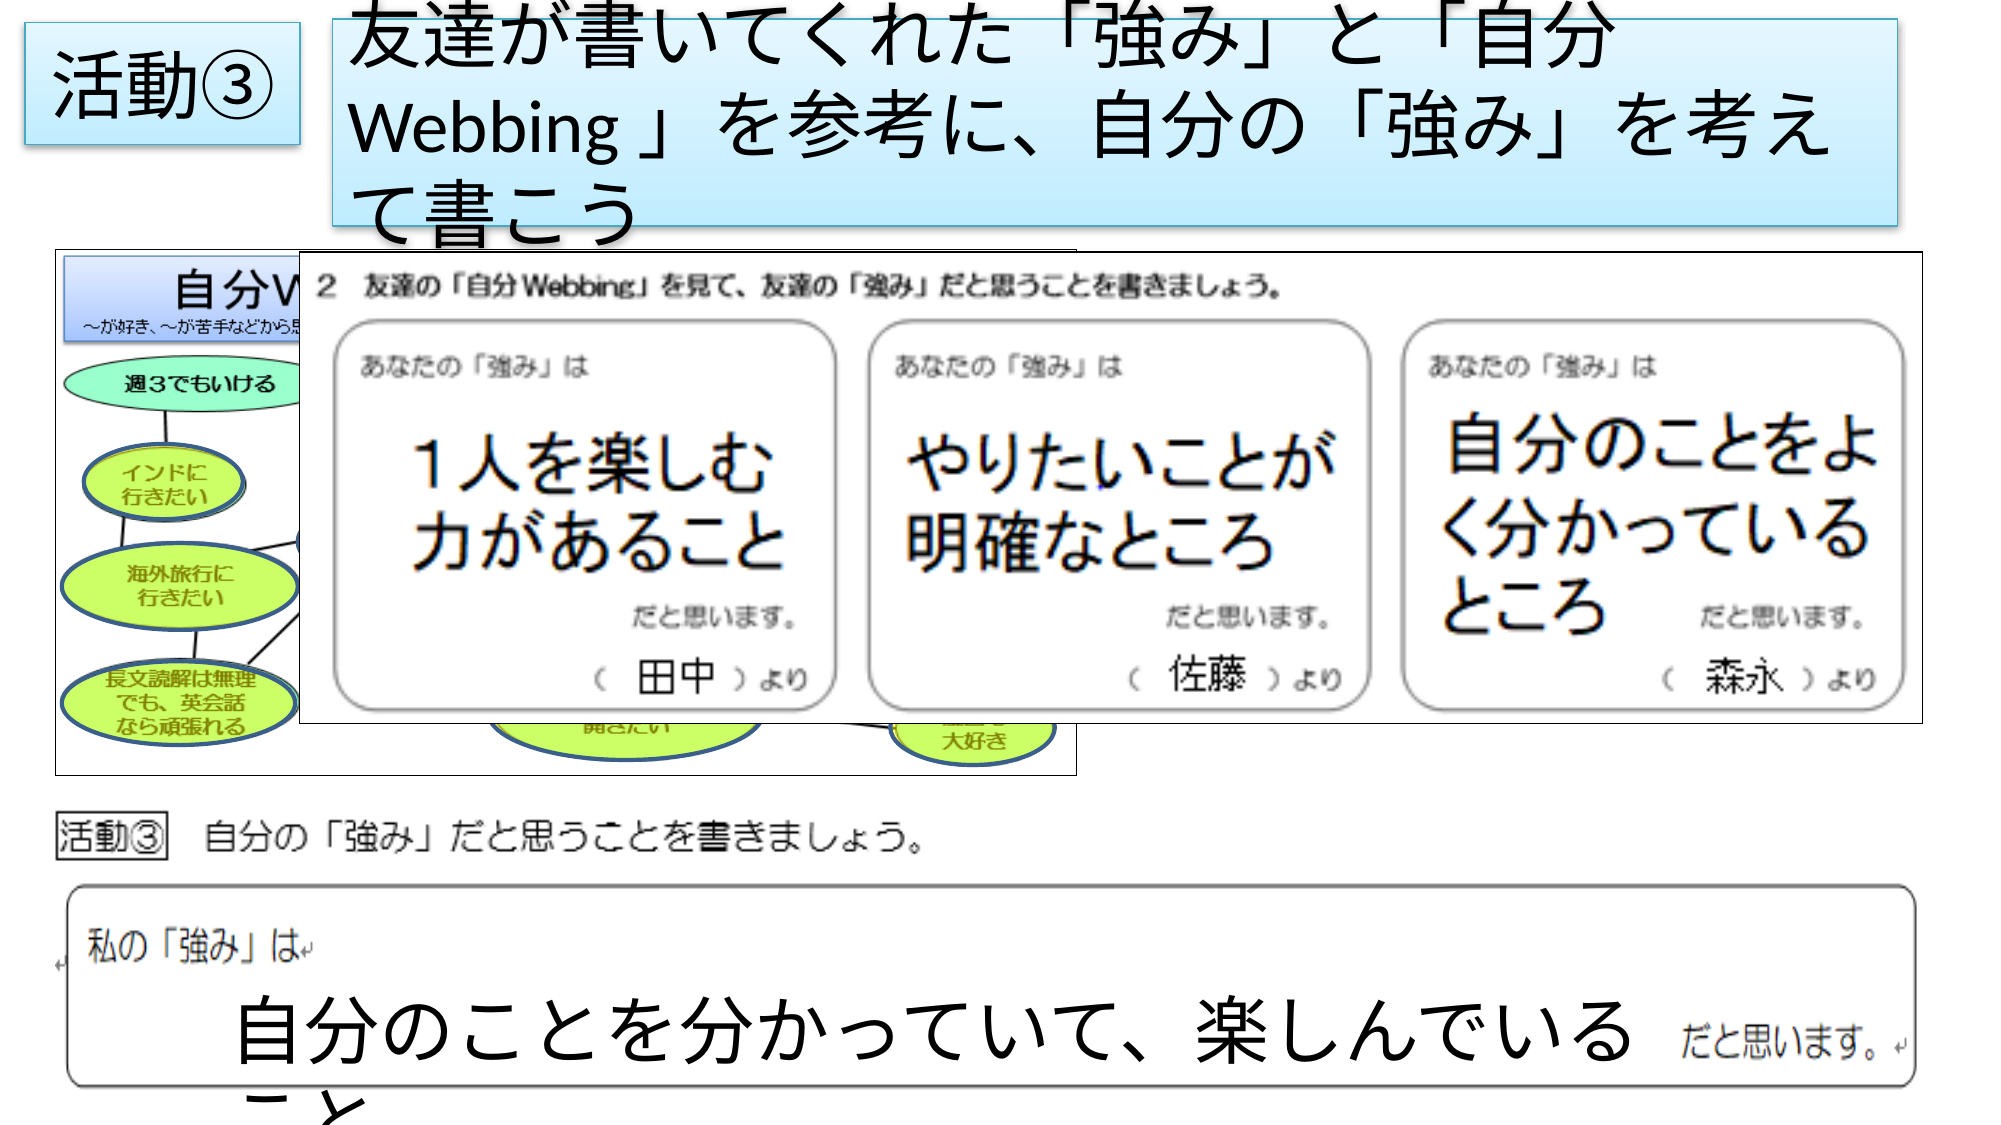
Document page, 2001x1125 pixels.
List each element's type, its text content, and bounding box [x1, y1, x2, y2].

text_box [54, 249, 1077, 776]
picture [51, 804, 1922, 1101]
title 友達が書いてくれた「強み」と「自分Webbing」を参考に、自分の「強み」を考えて書こう [332, 18, 1898, 227]
text_box 活動③ [24, 22, 301, 145]
picture [299, 252, 1922, 723]
text_box 自分のことを分かっていて、楽しんでいること [214, 1112, 1674, 1125]
